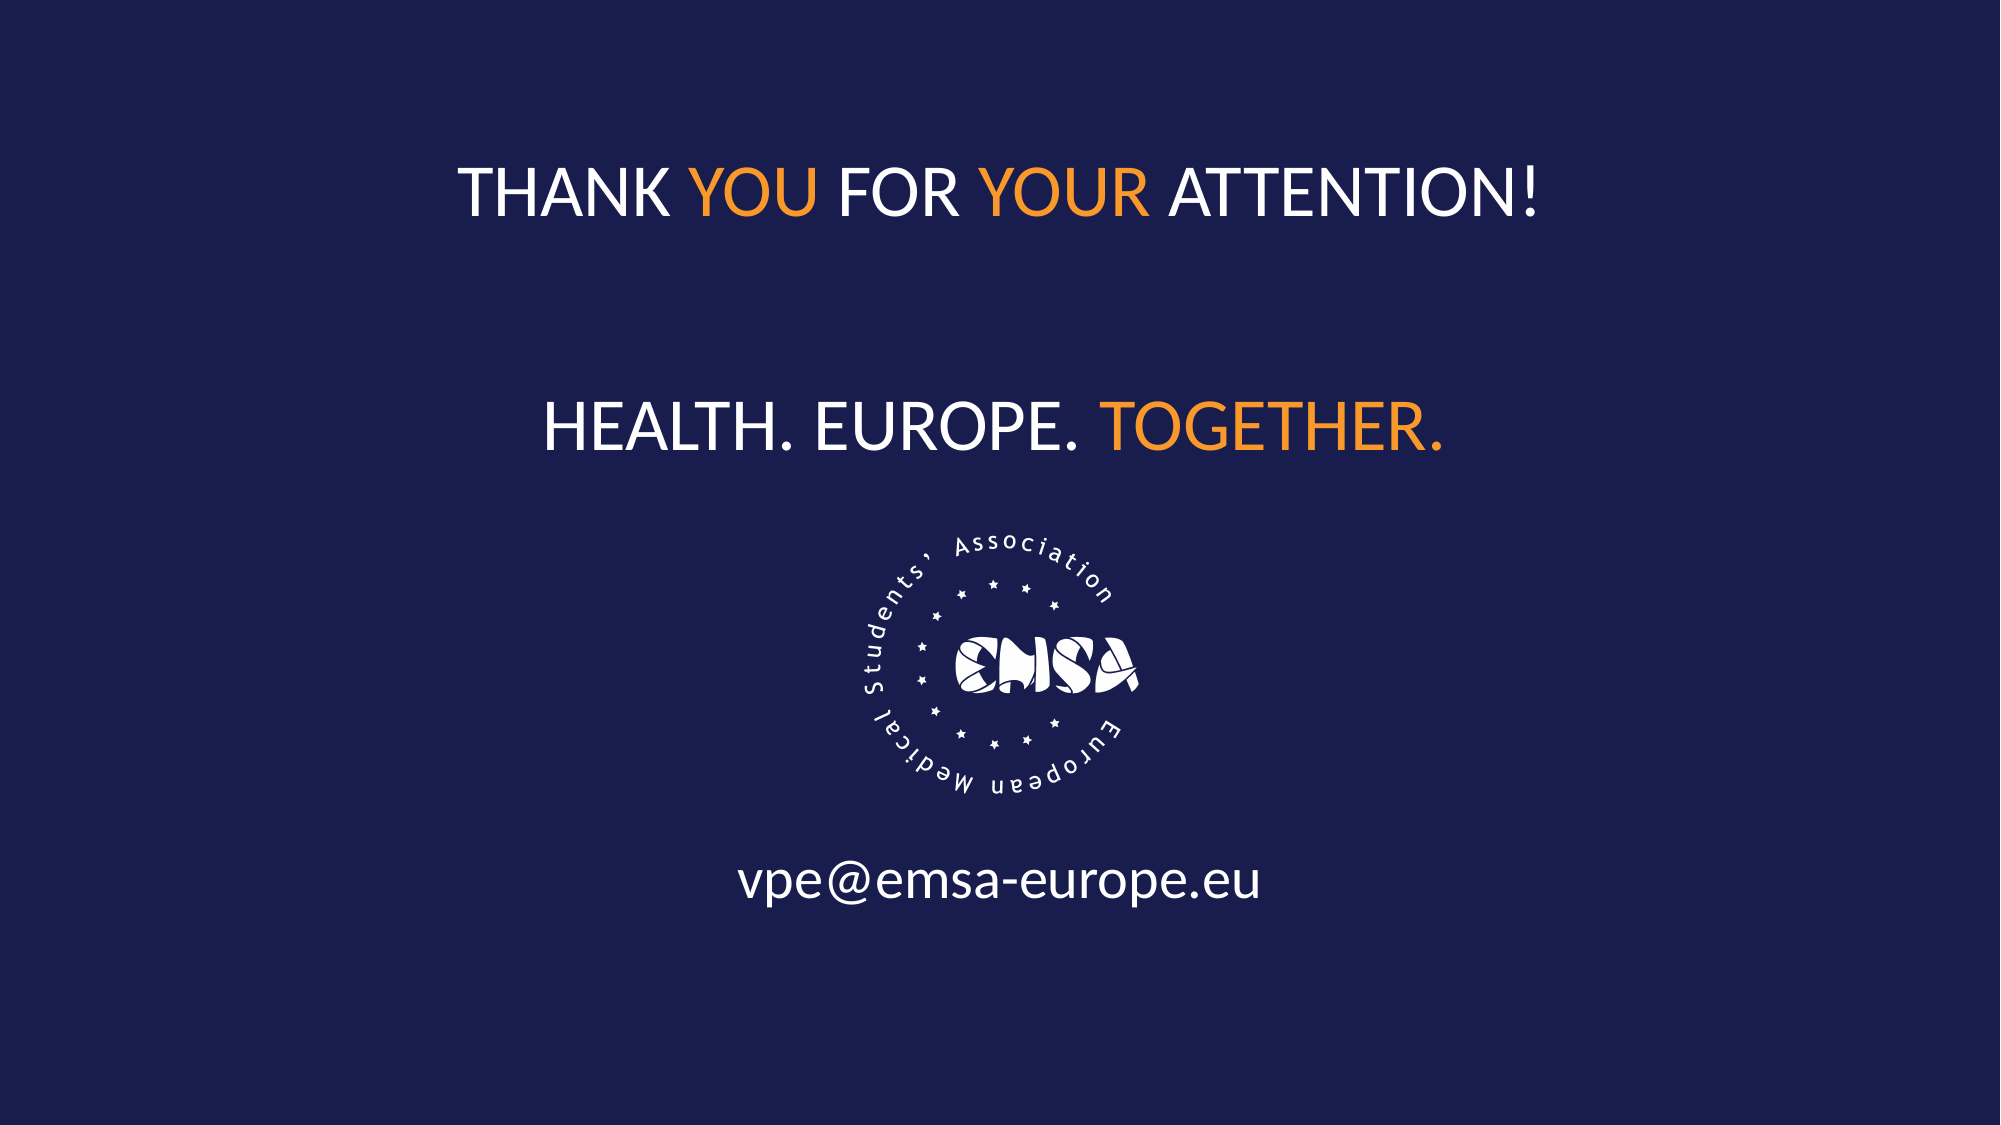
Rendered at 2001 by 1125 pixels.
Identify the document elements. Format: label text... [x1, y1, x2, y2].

text_box THANK YOU FOR YOUR ATTENTION! [414, 133, 1586, 240]
picture [860, 530, 1140, 801]
text_box vpe@emsa-europe.eu [176, 832, 1824, 919]
text_box HEALTH. EUROPE. TOGETHER. [527, 367, 1473, 474]
